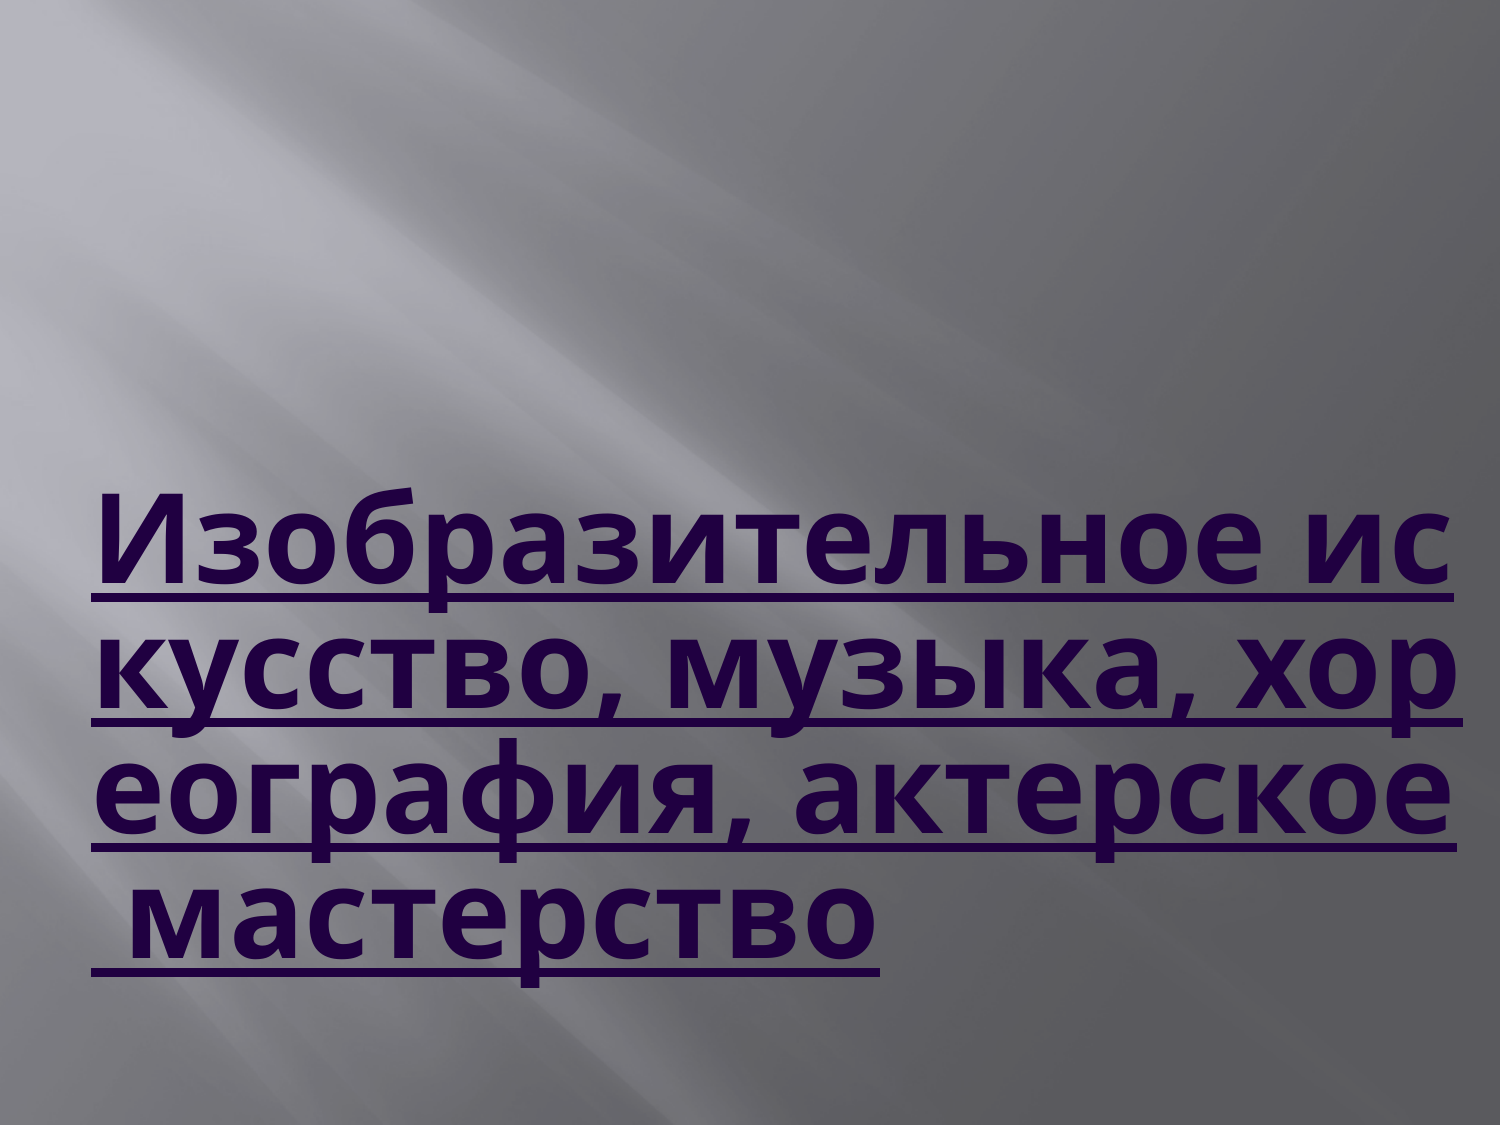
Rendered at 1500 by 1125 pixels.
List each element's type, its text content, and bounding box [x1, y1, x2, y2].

title Изобразительное искусство, музыка, хореография, актерское мастерство [76, 184, 1500, 903]
